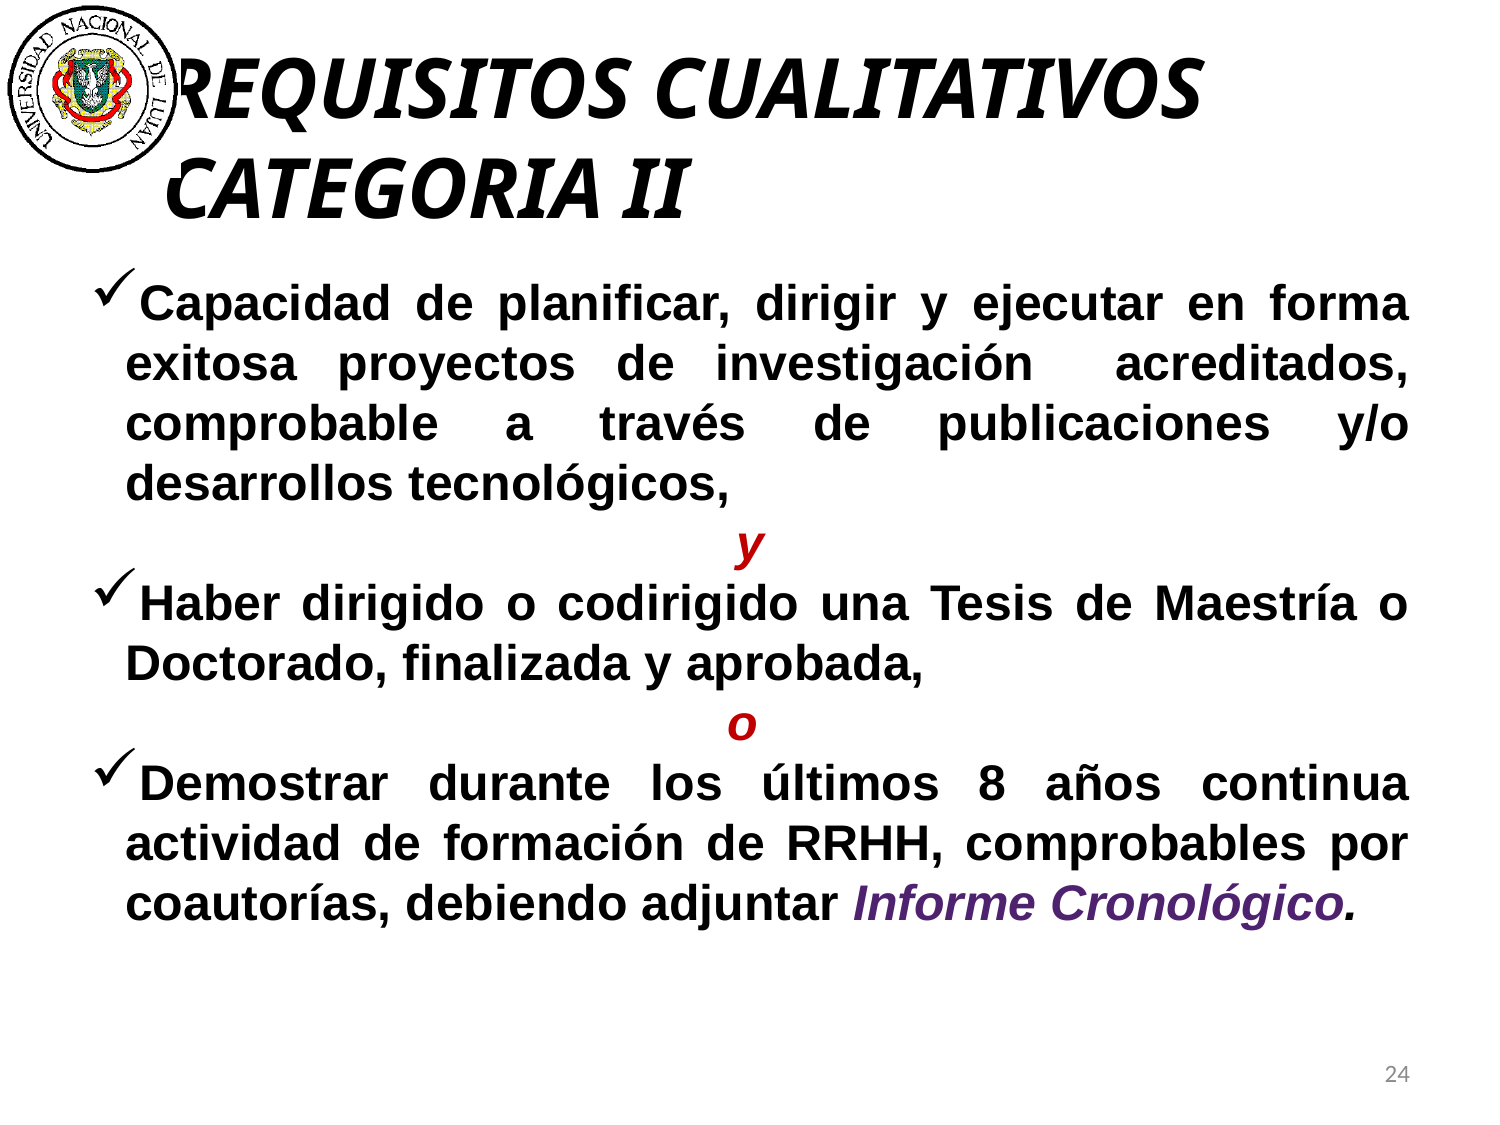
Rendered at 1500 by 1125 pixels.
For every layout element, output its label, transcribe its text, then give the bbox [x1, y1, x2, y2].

text_box REQUISITOS CUALITATIVOS CATEGORIA II [147, 42, 1498, 218]
picture [3, 0, 181, 178]
text_box <número> [1074, 1042, 1425, 1103]
text_box Capacidad de planificar, dirigir y ejecutar en forma exitosa proyectos de investigación acreditados, comprobable a través de publicaciones y/o desarrollos tecnológicos, y Haber dirigido o codirigido una Tesis de Maestría o Doctorado, finalizada y aprobada, o Demostrar durante los últimos 8 años continua actividad de formación de RRHH, comprobables por coautorías, debiendo adjuntar Informe Cronológico. [75, 262, 1425, 1005]
